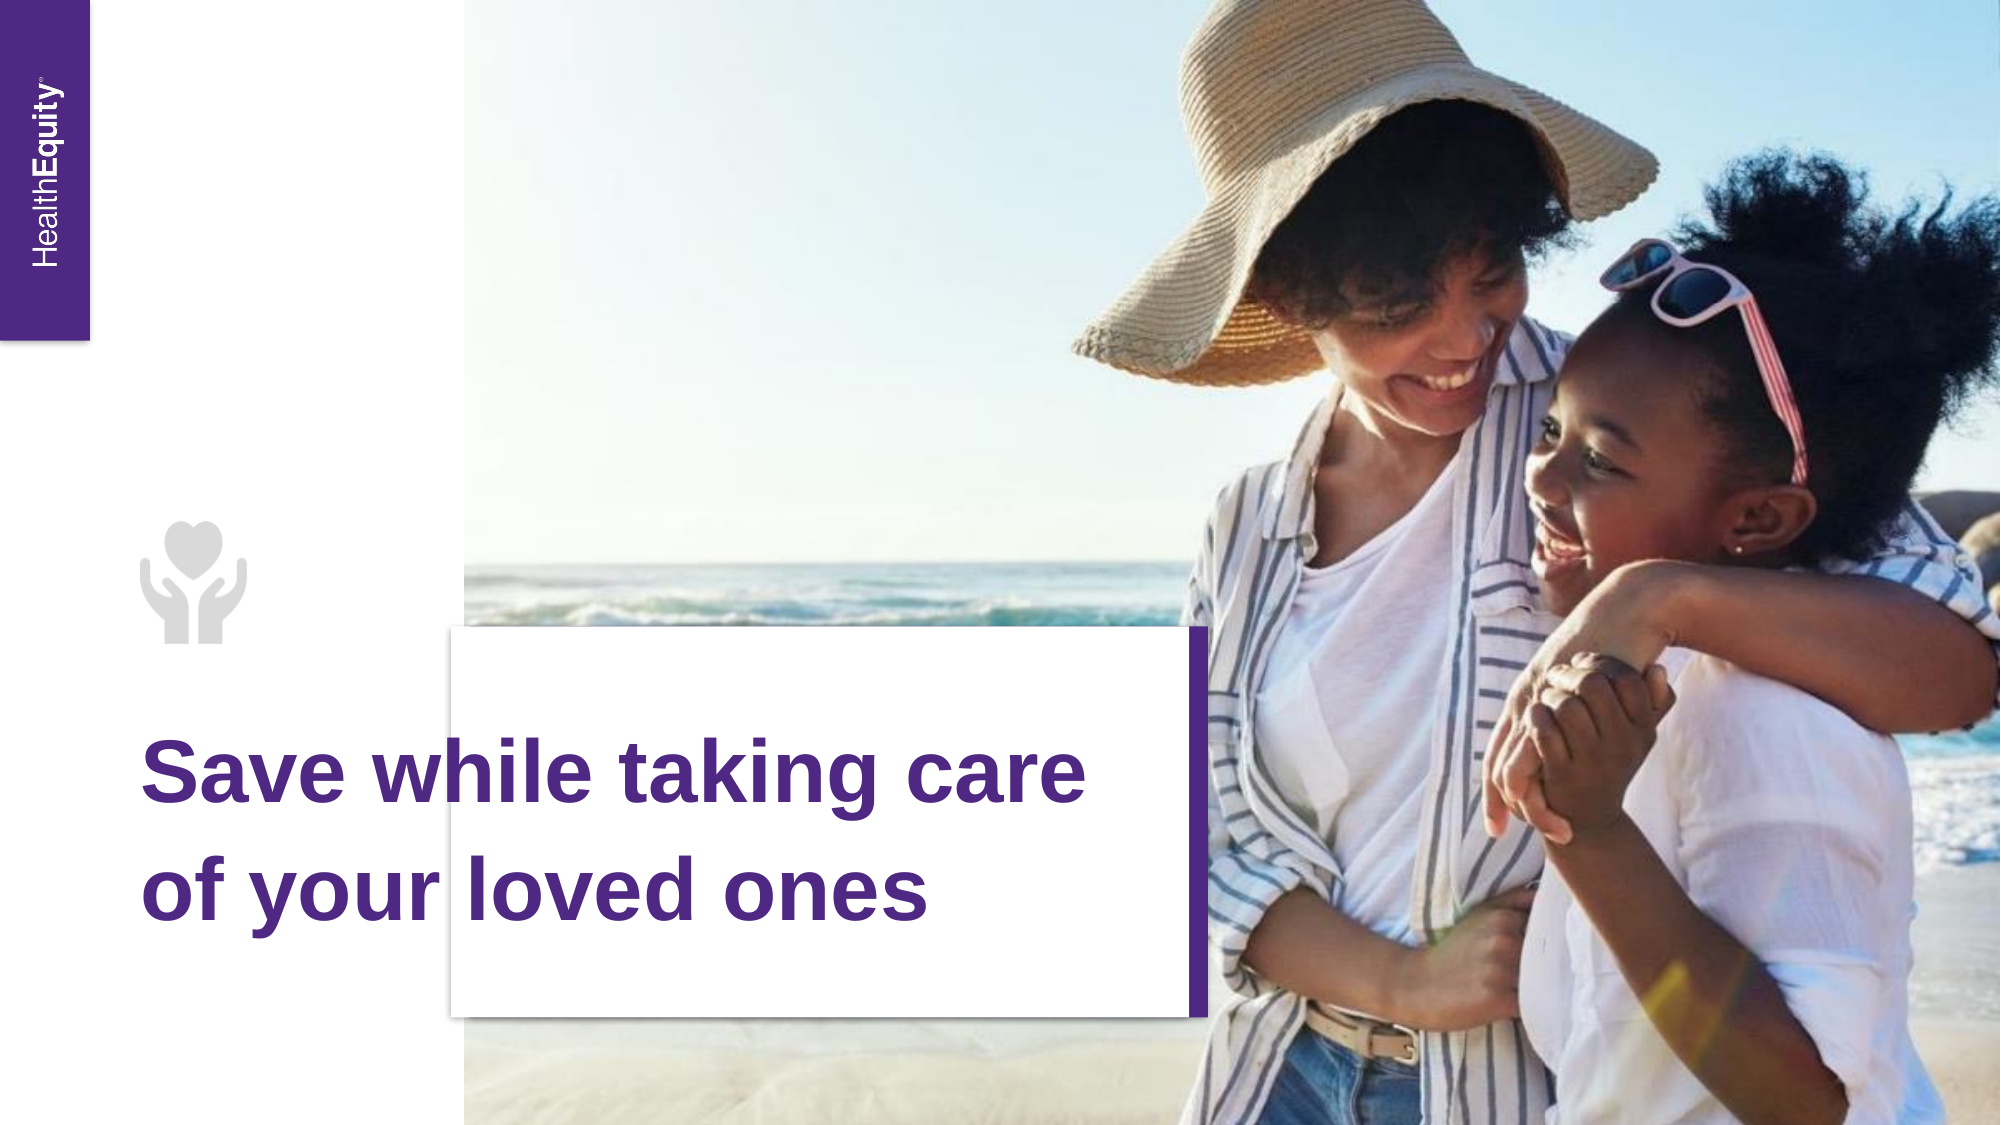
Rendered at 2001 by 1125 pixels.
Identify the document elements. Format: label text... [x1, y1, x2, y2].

picture [33, 78, 64, 266]
text_box Save while taking care of your loved ones [139, 703, 445, 938]
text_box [450, 626, 1209, 1018]
picture [139, 521, 248, 644]
picture [464, 0, 2000, 1125]
